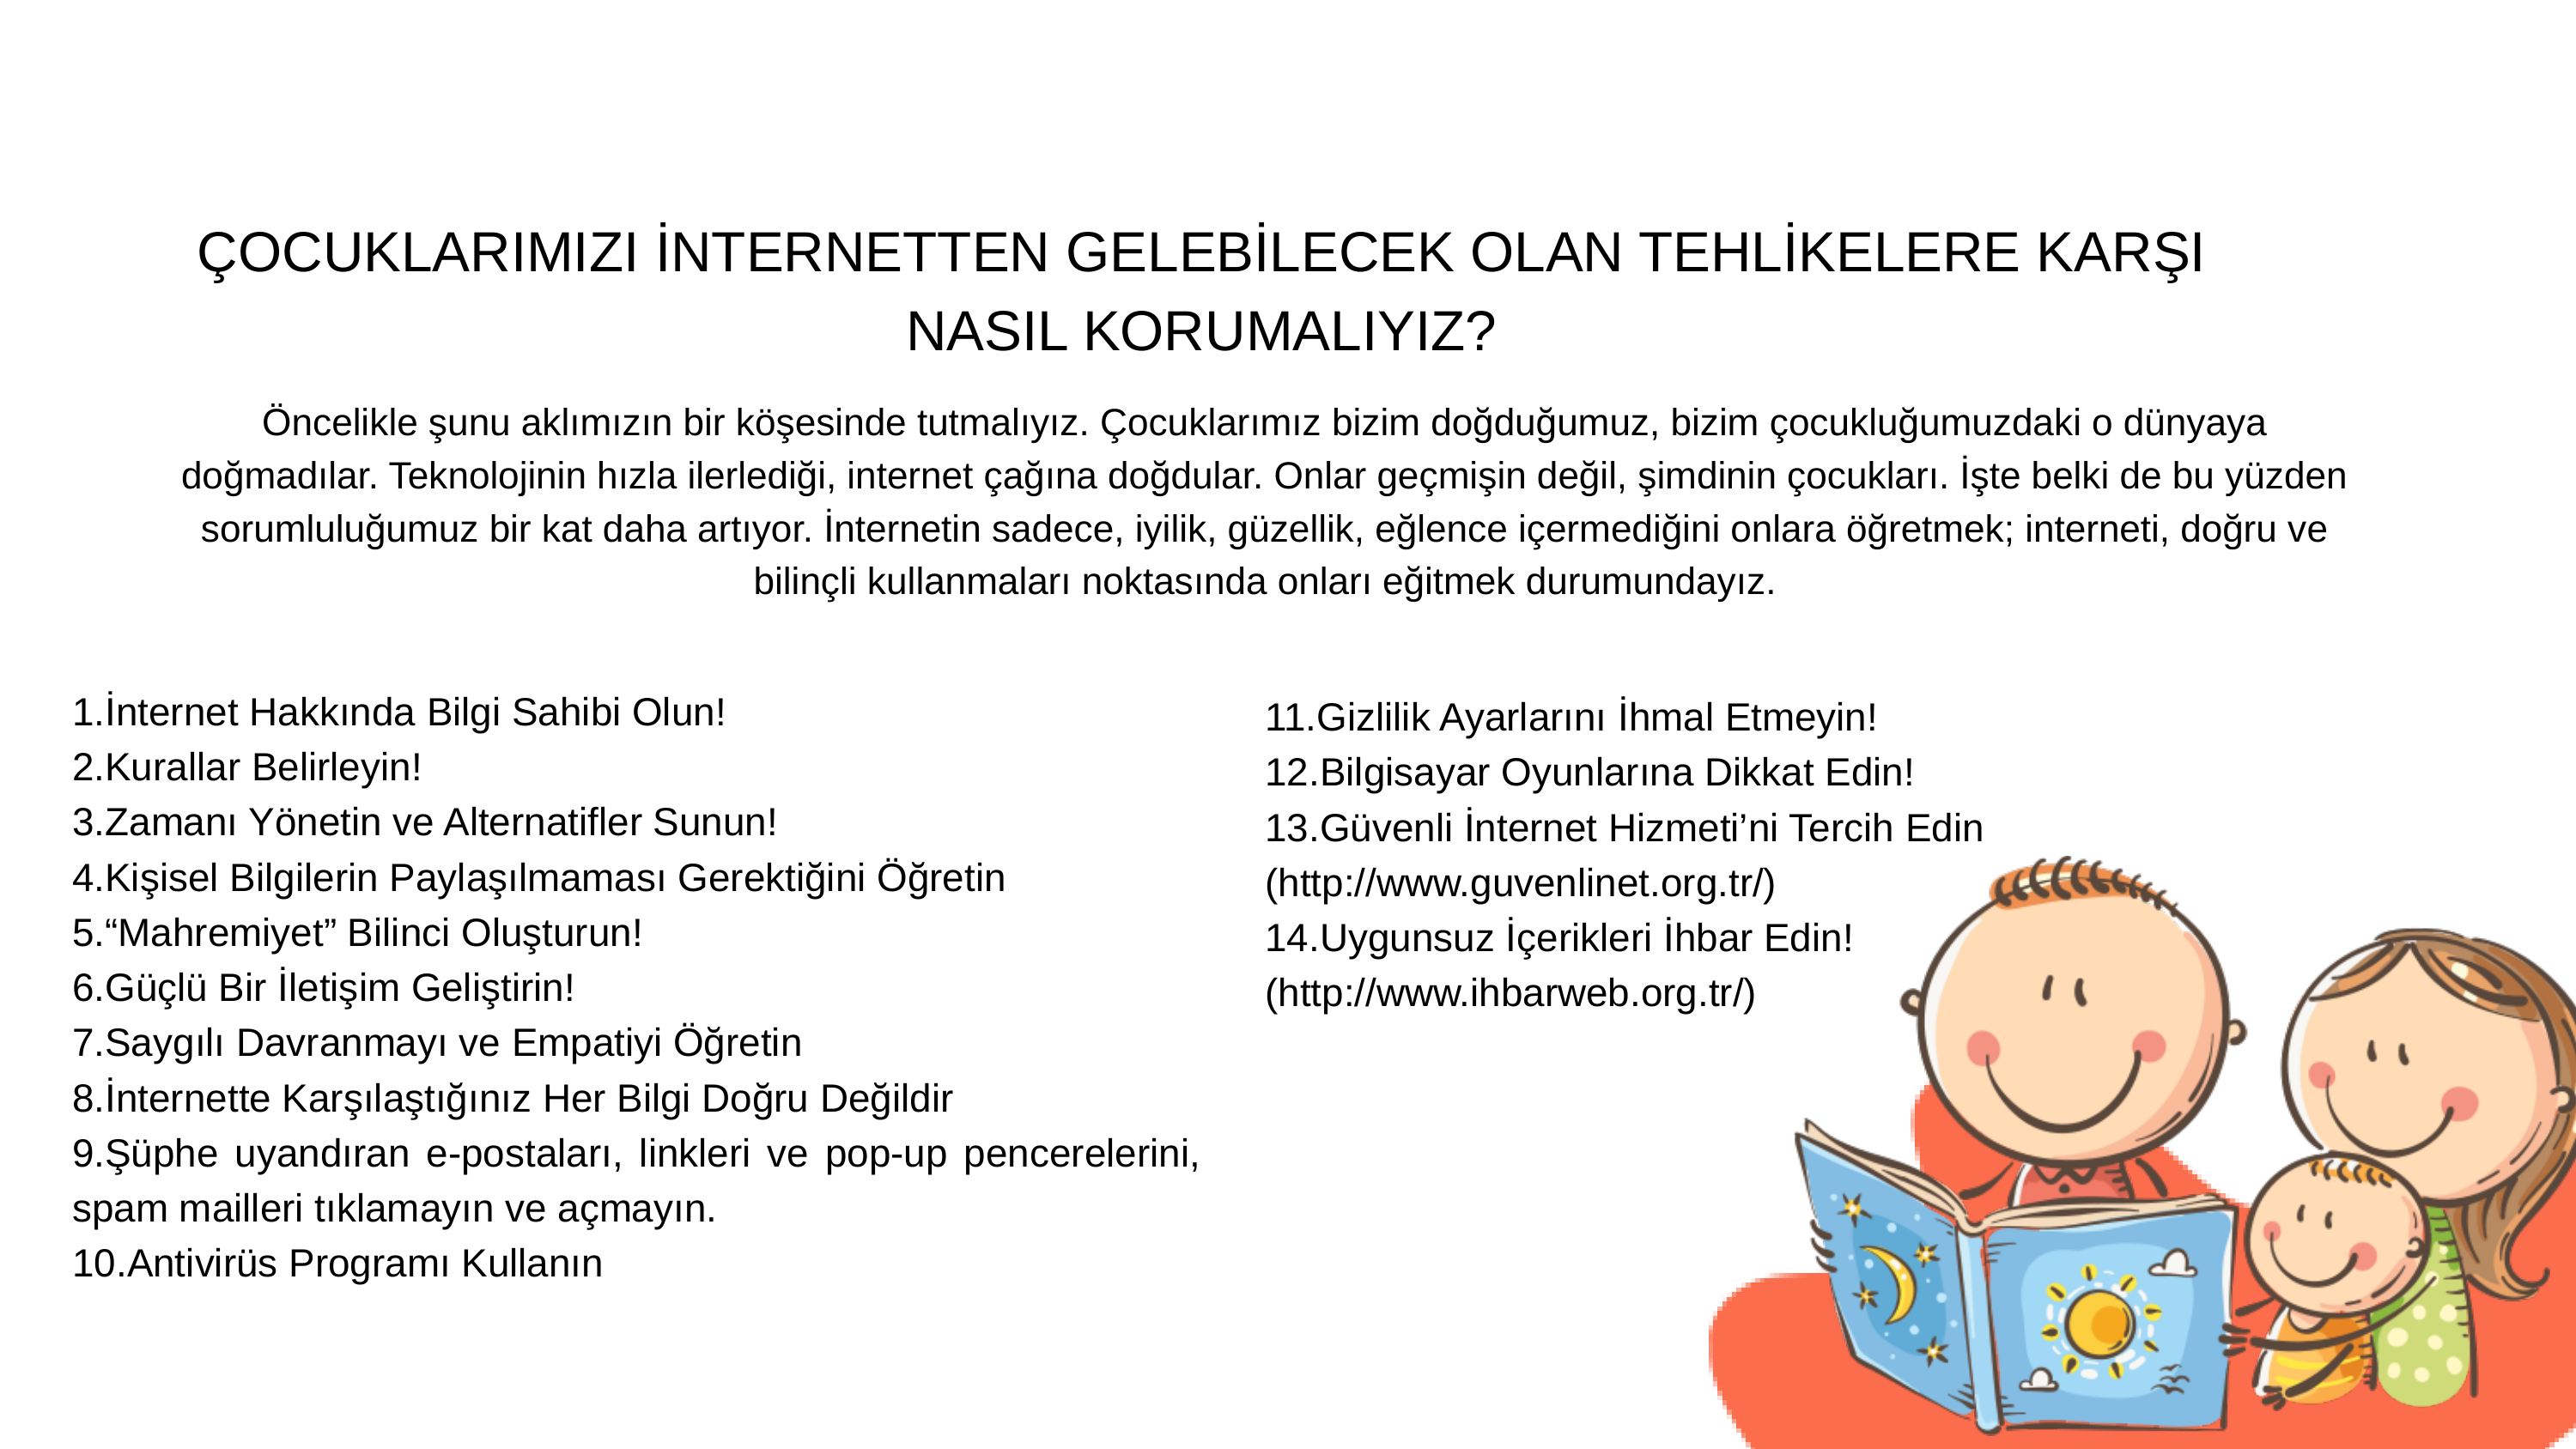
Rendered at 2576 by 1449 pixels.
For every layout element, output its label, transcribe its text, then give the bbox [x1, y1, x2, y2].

picture [1708, 856, 2576, 1449]
text_box 11.Gizlilik Ayarlarını İhmal Etmeyin! 12.Bilgisayar Oyunlarına Dikkat Edin! 13.Güvenli İnternet Hizmeti’ni Tercih Edin (http://www.guvenlinet.org.tr/) 14.Uygunsuz İçerikleri İhbar Edin! (http://www.ihbarweb.org.tr/) [1265, 683, 1990, 1015]
text_box ÇOCUKLARIMIZI İNTERNETTEN GELEBİLECEK OLAN TEHLİKELERE KARŞI NASIL KORUMALIYIZ? [46, 82, 2358, 483]
text_box Öncelikle şunu aklımızın bir köşesinde tutmalıyız. Çocuklarımız bizim doğduğumuz, bizim çocukluğumuzdaki o dünyaya doğmadılar. Teknolojinin hızla ilerlediği, internet çağına doğdular. Onlar geçmişin değil, şimdinin çocukları. İşte belki de bu yüzden sorumluluğumuz bir kat daha artıyor. İnternetin sadece, iyilik, güzellik, eğlence içermediğini onlara öğretmek; interneti, doğru ve bilinçli kullanmaları noktasında onları eğitmek durumundayız. [173, 390, 2358, 603]
text_box 1.İnternet Hakkında Bilgi Sahibi Olun! 2.Kurallar Belirleyin! 3.Zamanı Yönetin ve Alternatifler Sunun! 4.Kişisel Bilgilerin Paylaşılmaması Gerektiğini Öğretin 5.“Mahremiyet” Bilinci Oluşturun! 6.Güçlü Bir İletişim Geliştirin! 7.Saygılı Davranmayı ve Empatiyi Öğretin 8.İnternette Karşılaştığınız Her Bilgi Doğru Değildir 9.Şüphe uyandıran e-postaları, linkleri ve pop-up pencerelerini, spam mailleri tıklamayın ve açmayın. 10.Antivirüs Programı Kullanın [72, 678, 1202, 1395]
